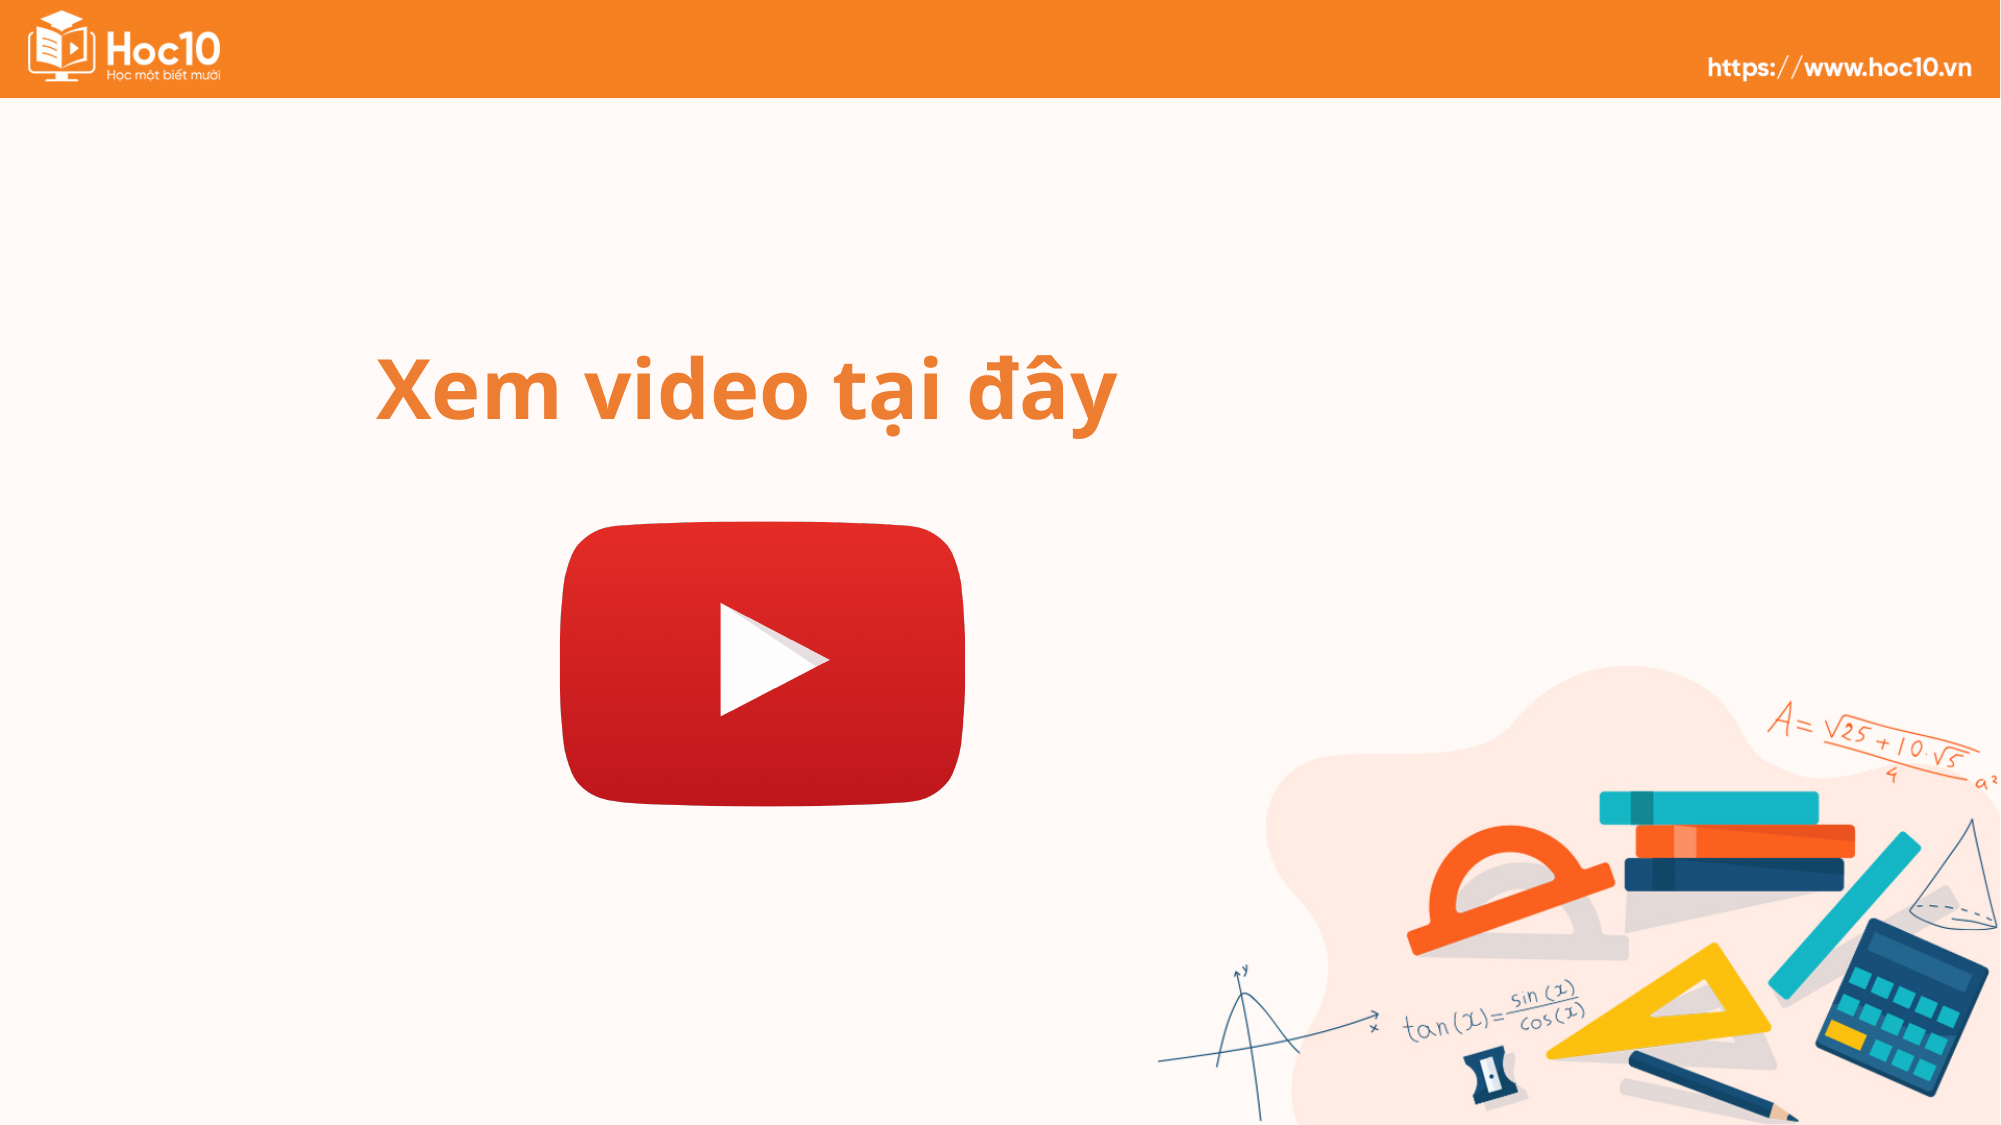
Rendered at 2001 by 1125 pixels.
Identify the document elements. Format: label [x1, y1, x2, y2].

picture [0, 0, 2001, 1125]
text_box [361, 328, 1195, 903]
